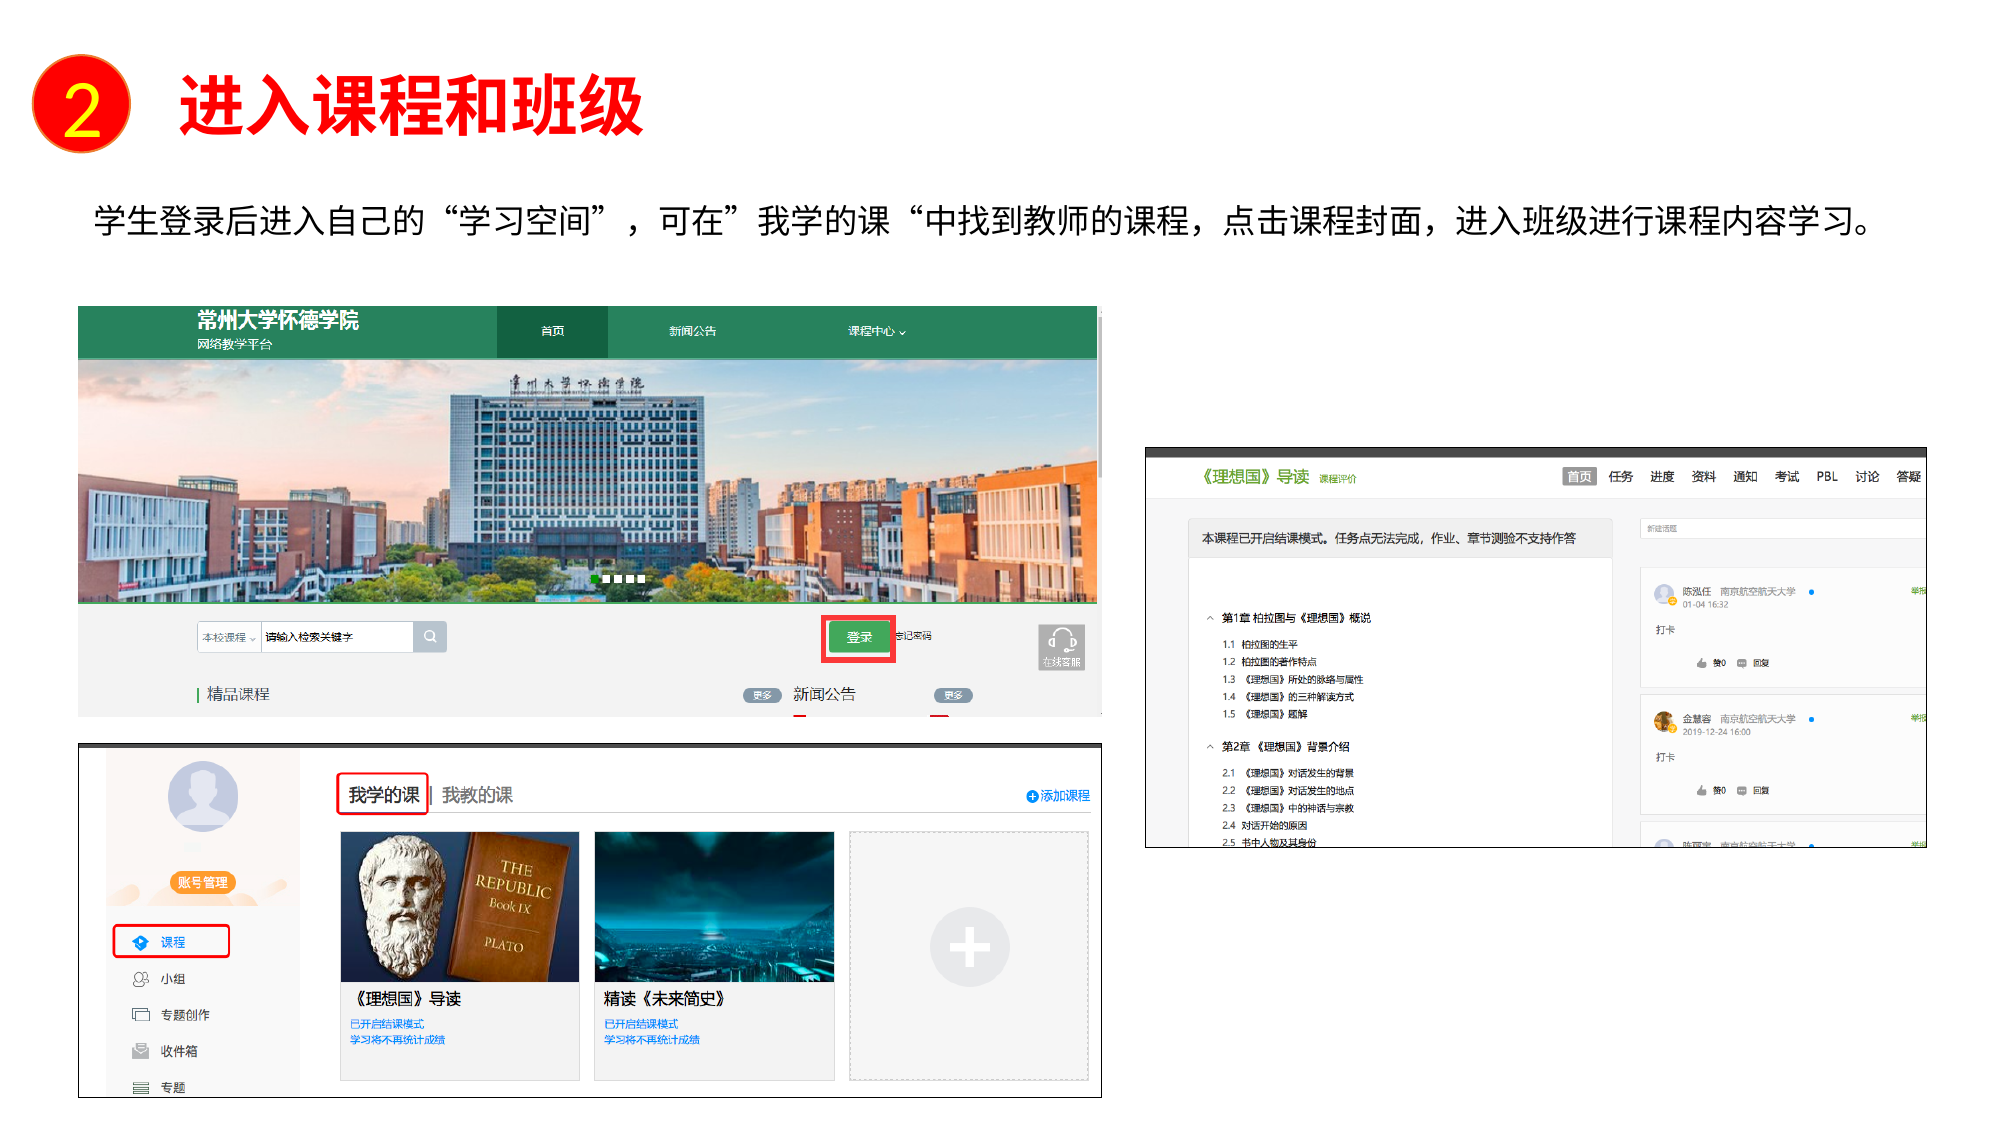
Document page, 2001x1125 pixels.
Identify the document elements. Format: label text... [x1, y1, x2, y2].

title 学生登录后进入自己的“学习空间”，可在”我学的课“中找到教师的课程，点击课程封面，进入班级进行课程内容学习。 [78, 102, 1961, 319]
picture [1145, 447, 1927, 848]
picture [78, 306, 1102, 717]
picture [78, 743, 1102, 1098]
text_box 进入课程和班级 [163, 56, 661, 152]
text_box 2 [31, 54, 132, 154]
